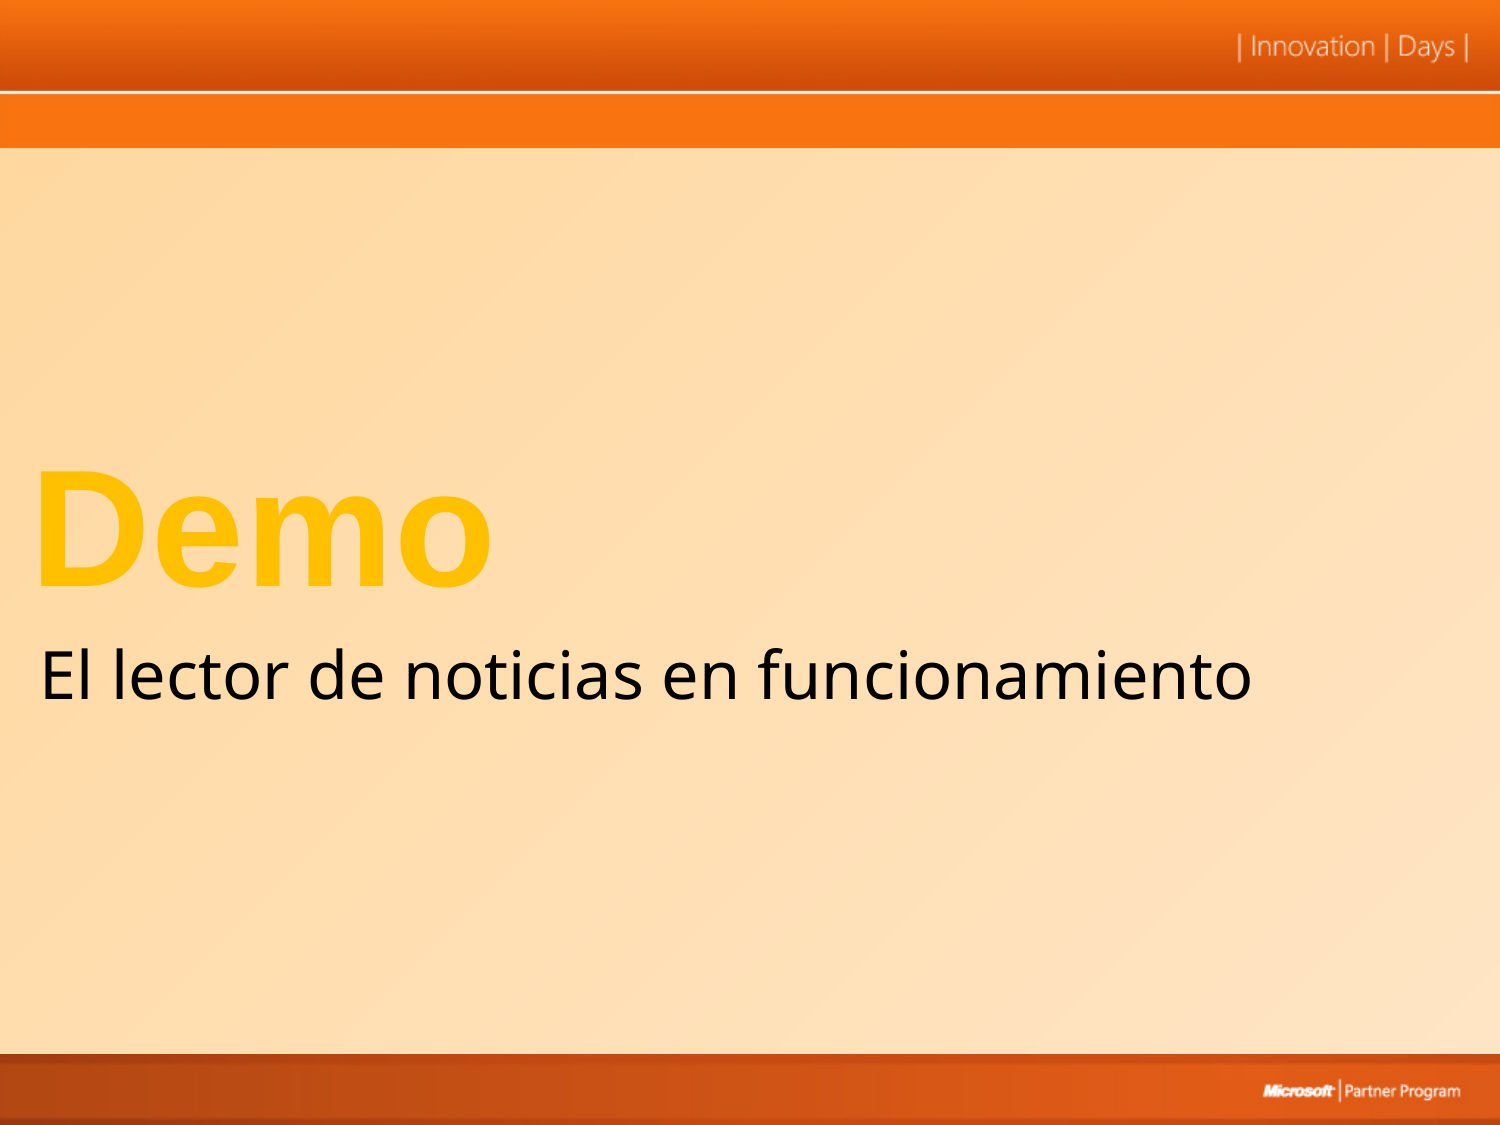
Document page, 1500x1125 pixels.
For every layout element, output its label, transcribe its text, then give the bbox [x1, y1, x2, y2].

list El lector de noticias en funcionamiento [24, 624, 1476, 726]
picture [0, 0, 1500, 148]
picture [0, 1054, 1500, 1125]
text_box Demo [15, 412, 512, 628]
